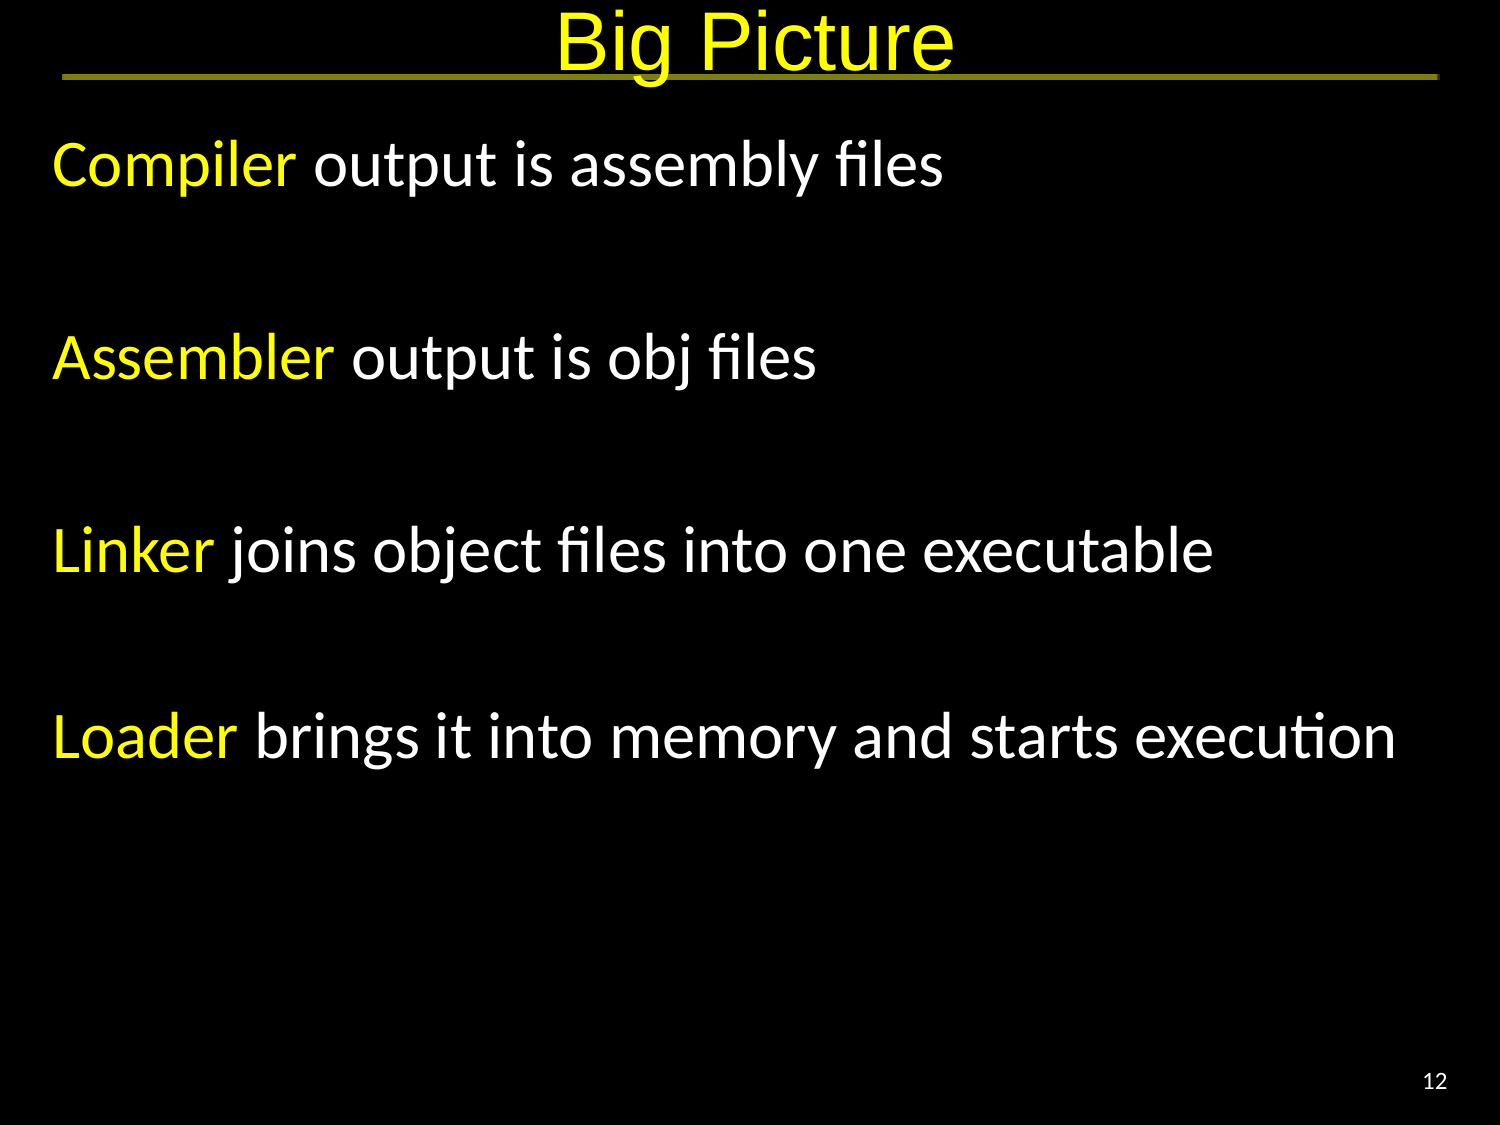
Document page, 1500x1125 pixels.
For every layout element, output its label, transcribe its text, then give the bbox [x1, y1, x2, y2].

list Compiler output is assembly files Assembler output is obj files Linker joins object files into one executable Loader brings it into memory and starts execution [37, 112, 1463, 1063]
title Big Picture [50, 0, 1463, 75]
picture [62, 75, 1440, 80]
